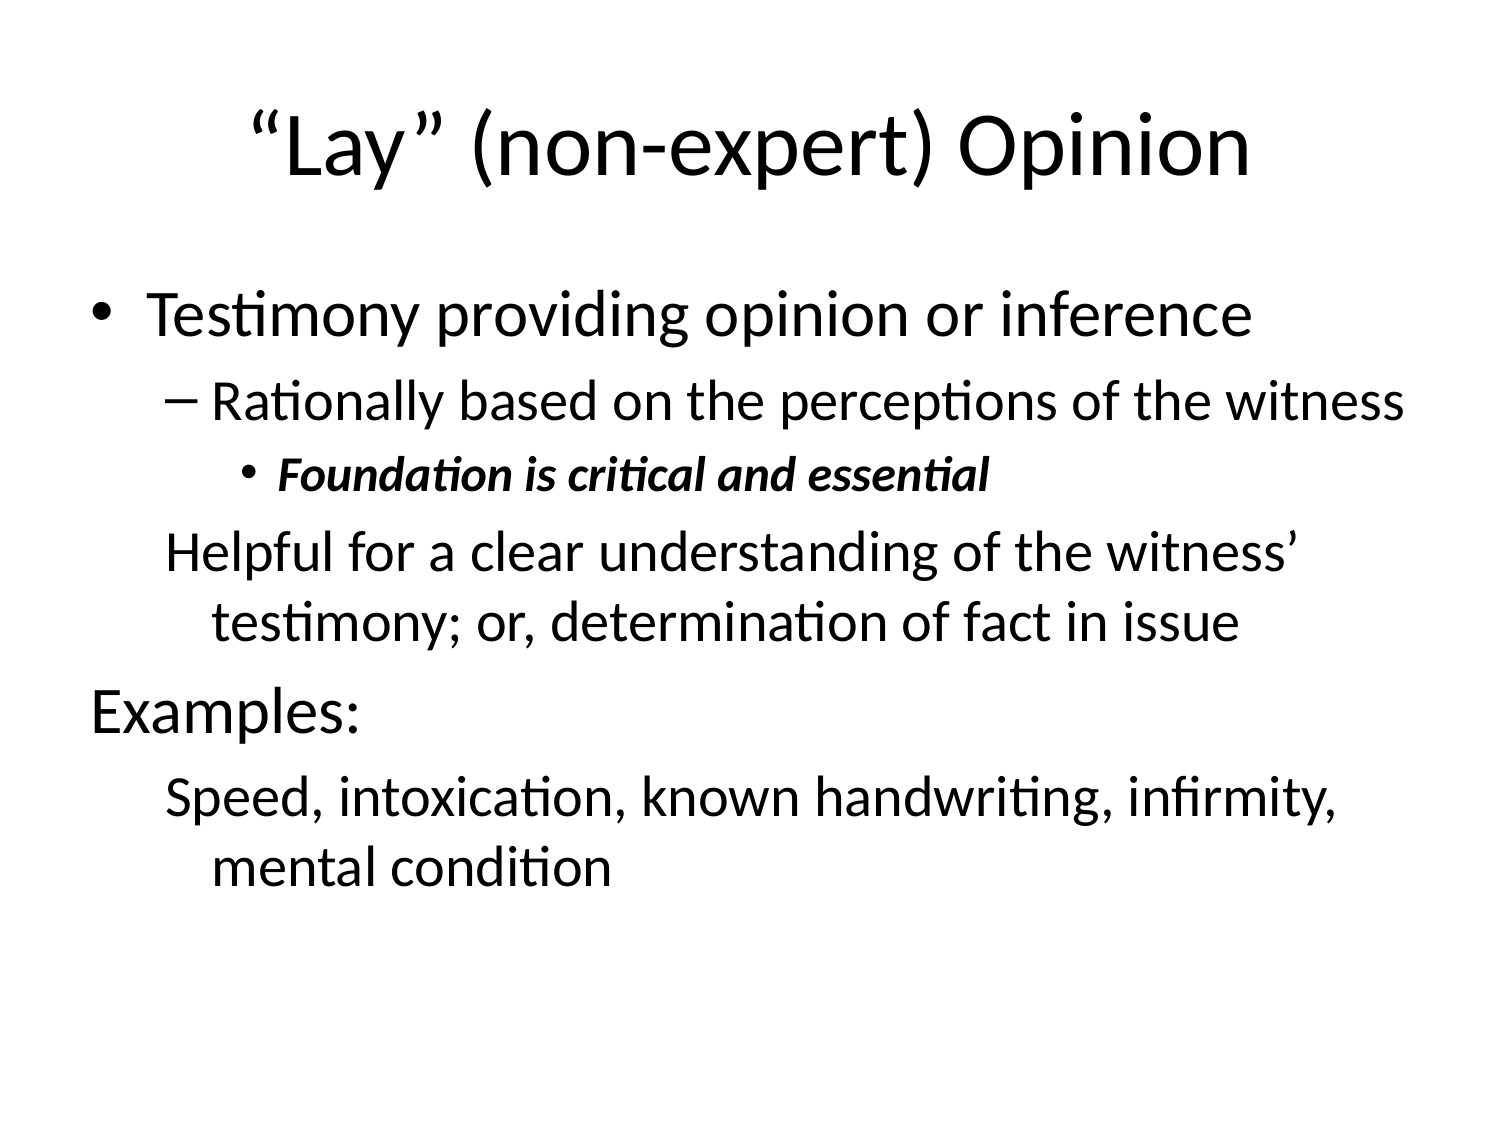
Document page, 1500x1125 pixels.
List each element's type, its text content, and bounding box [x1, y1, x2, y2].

list Testimony providing opinion or inference Rationally based on the perceptions of the witness Foundation is critical and essential Helpful for a clear understanding of the witness’ testimony; or, determination of fact in issue Examples: Speed, intoxication, known handwriting, infirmity, mental condition [75, 262, 1425, 1005]
title “Lay” (non-expert) Opinion [75, 45, 1425, 233]
